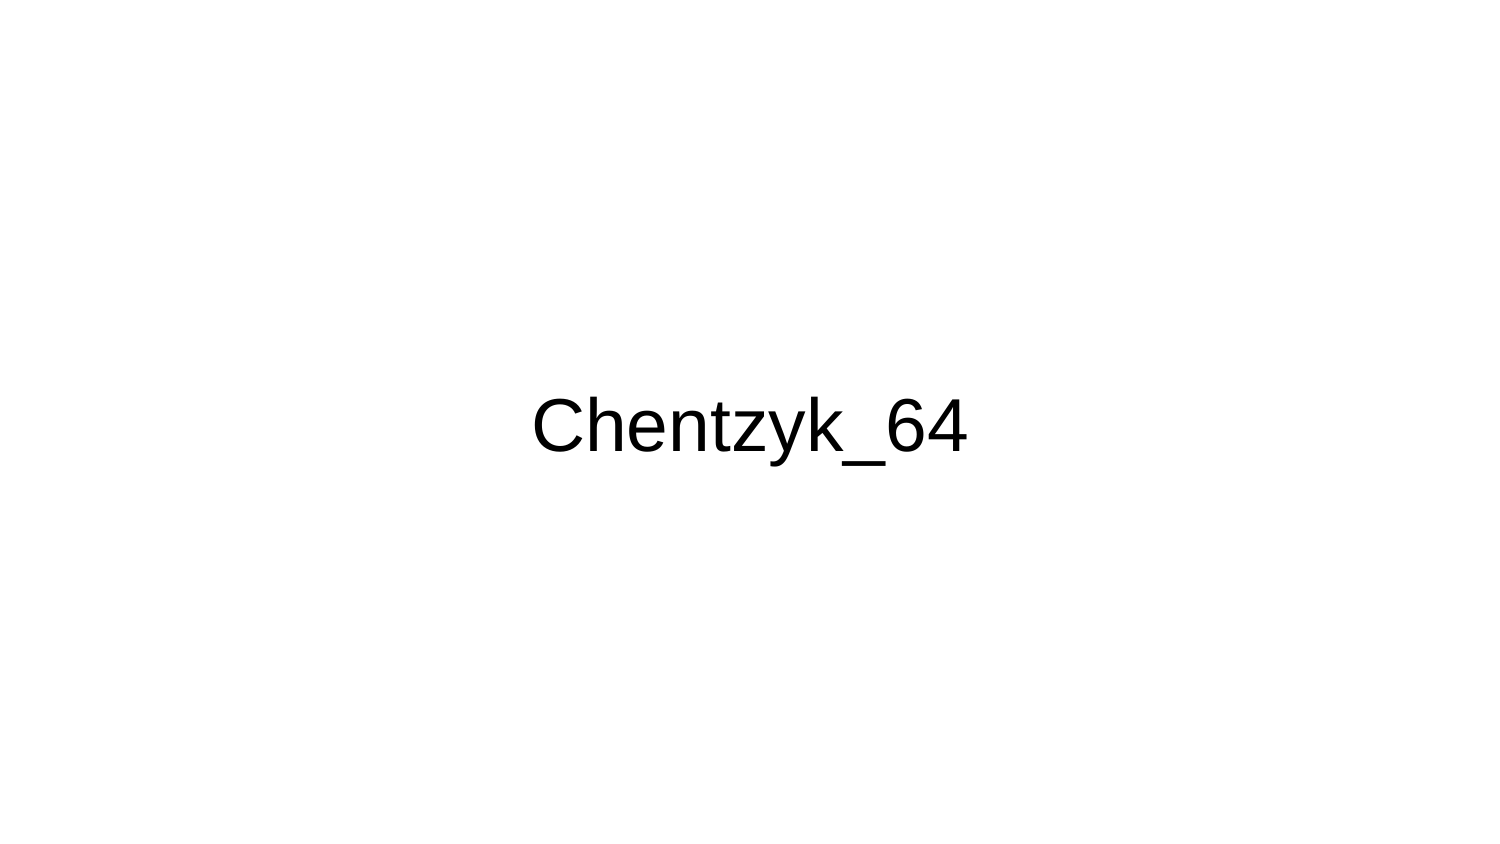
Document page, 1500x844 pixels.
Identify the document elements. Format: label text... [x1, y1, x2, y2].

title Chentzyk_64 [51, 352, 1449, 491]
